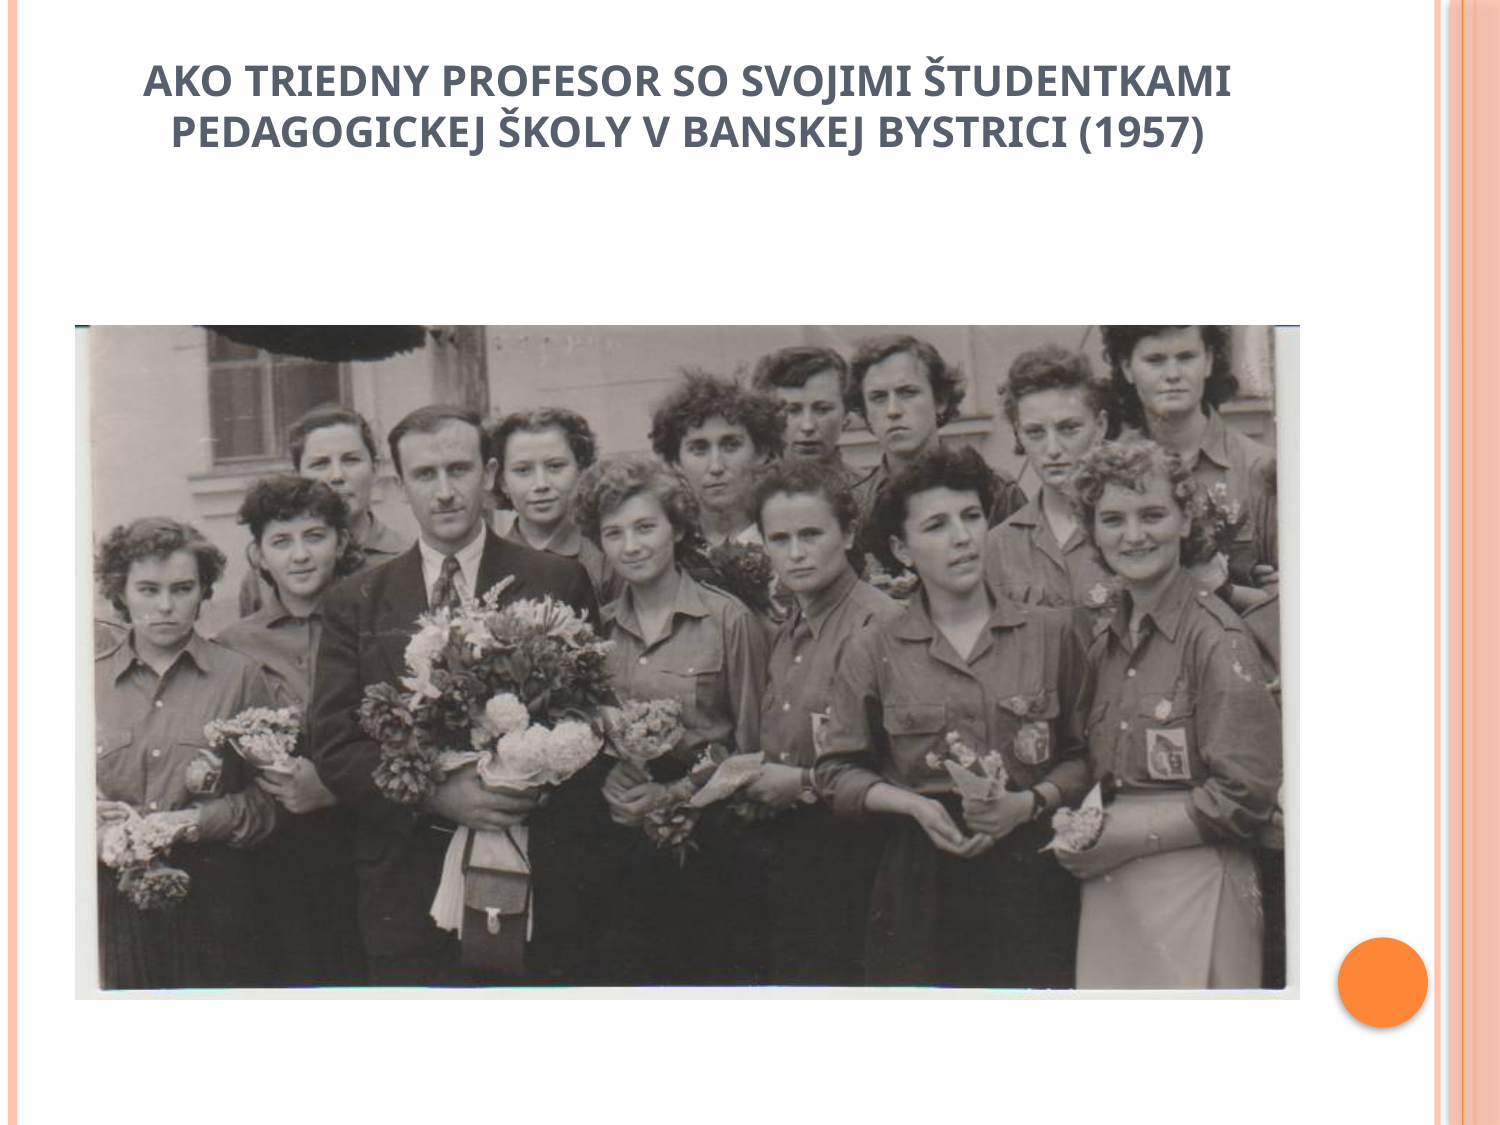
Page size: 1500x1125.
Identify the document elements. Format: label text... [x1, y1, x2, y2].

title Ako triedny profesor so svojimi študentkami Pedagogickej školy v Banskej Bystrici (1957) [75, 45, 1300, 233]
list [74, 324, 1301, 1000]
